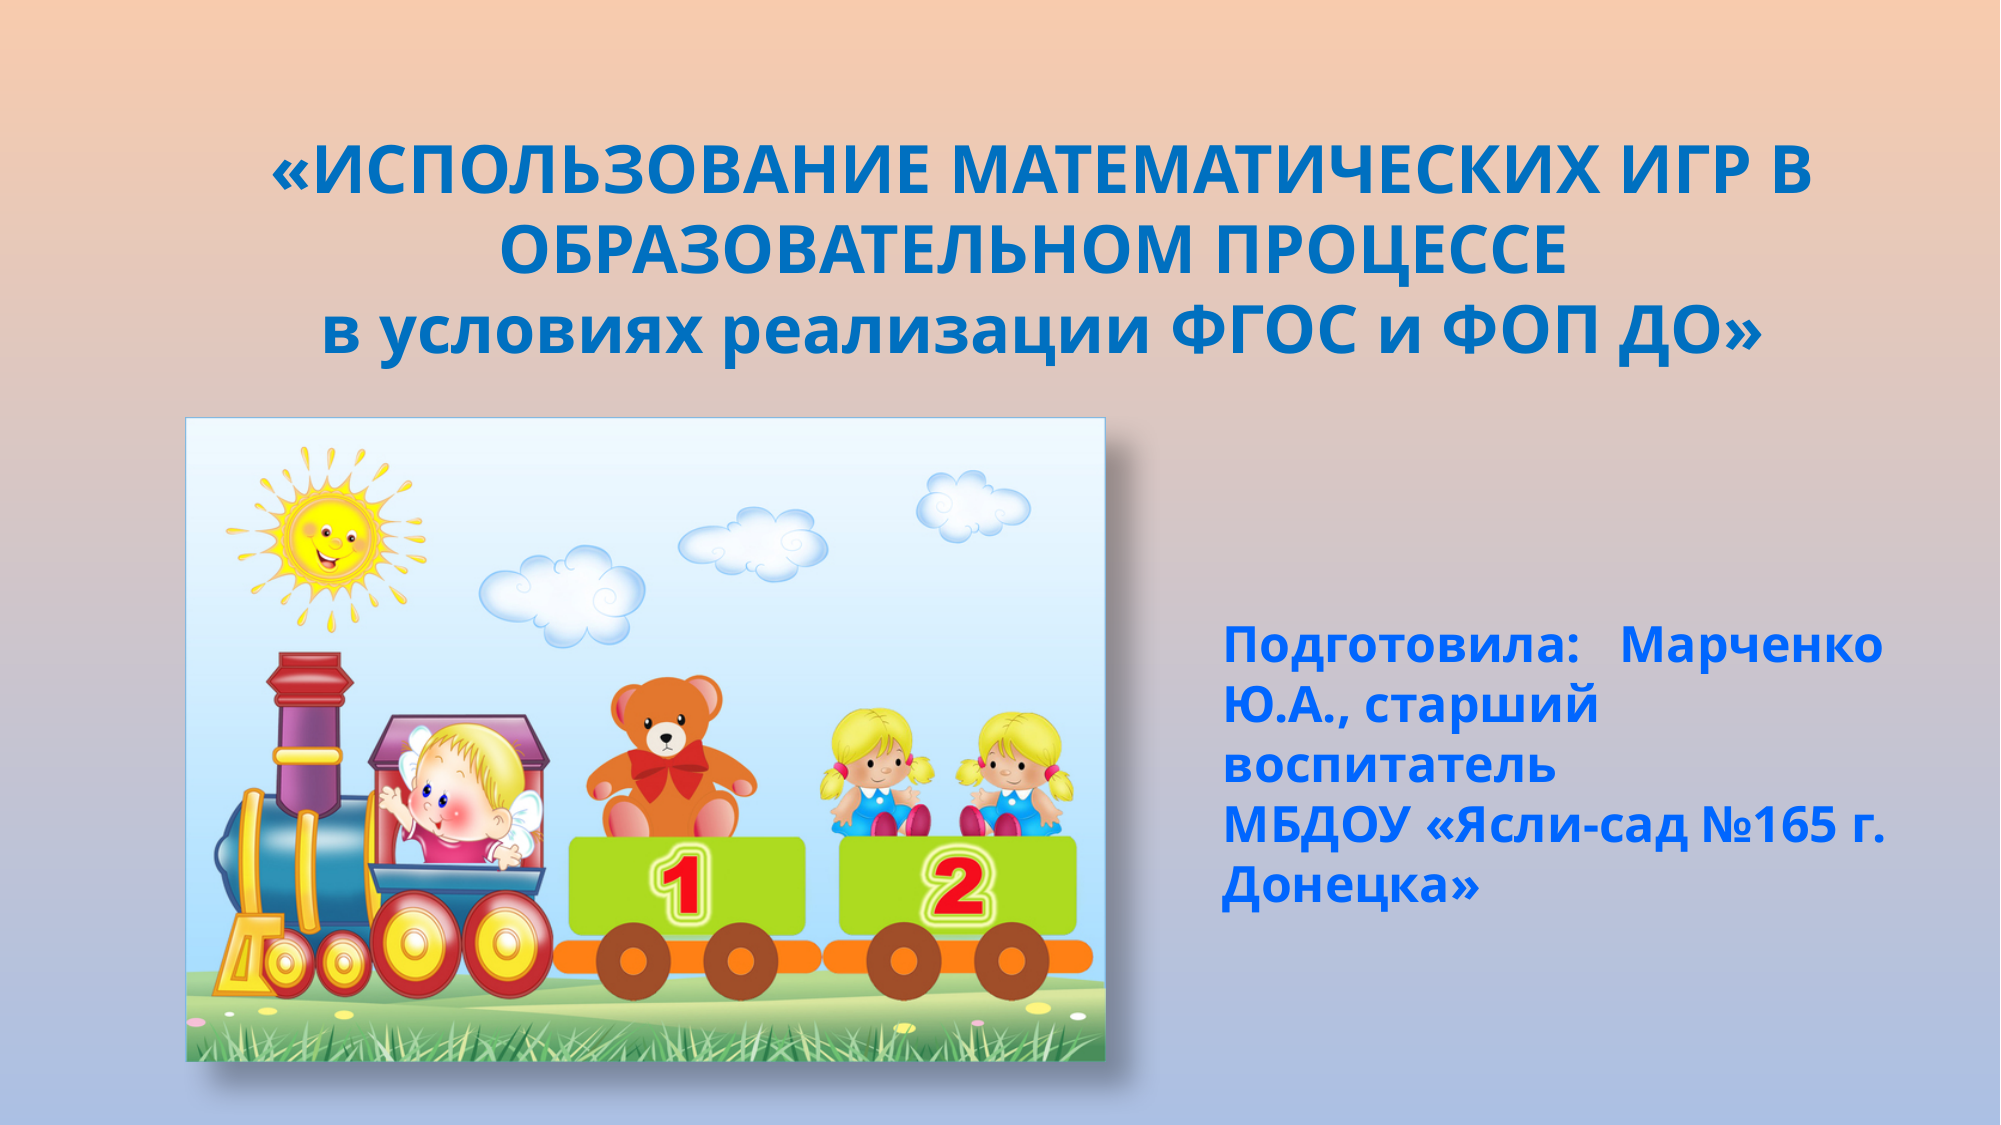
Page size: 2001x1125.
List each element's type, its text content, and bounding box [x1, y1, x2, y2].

text_box «ИСПОЛЬЗОВАНИЕ МАТЕМАТИЧЕСКИХ ИГР В ОБРАЗОВАТЕЛЬНОМ ПРОЦЕССЕ в условиях реализации ФГОС и ФОП ДО» [248, 119, 1838, 375]
picture [185, 417, 1106, 1062]
text_box Подготовила: Марченко Ю.А., старший воспитатель МБДОУ «Ясли-сад №165 г. Донецка» [1207, 637, 1922, 948]
